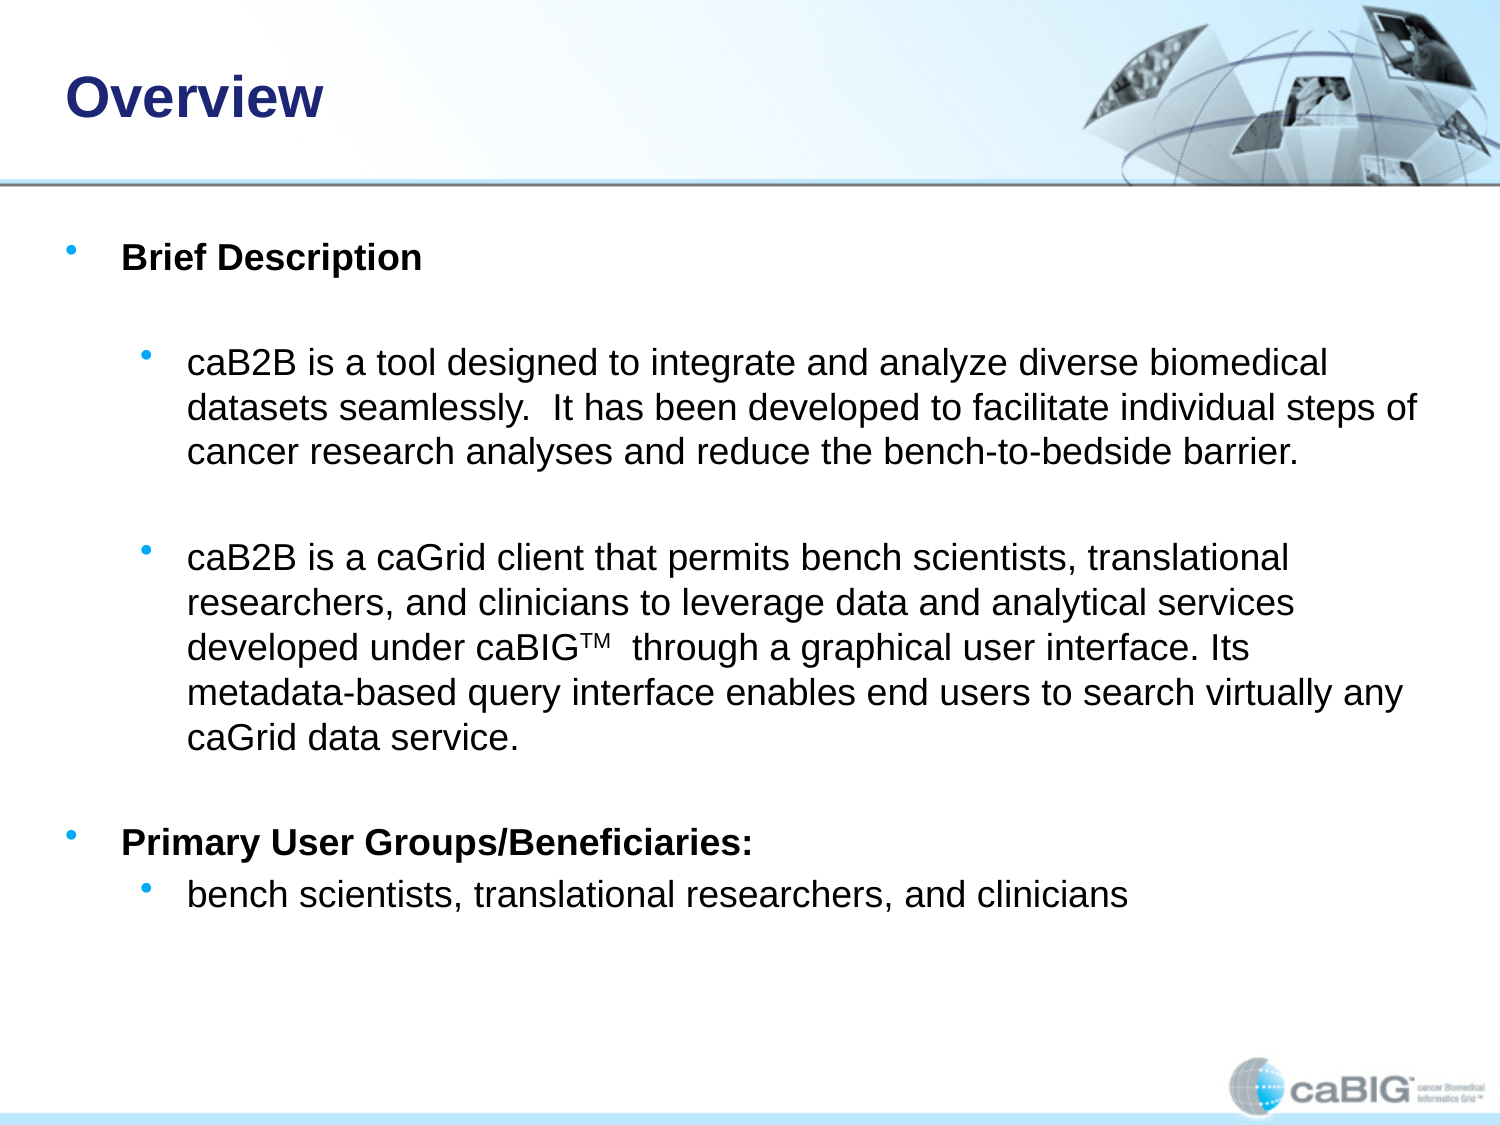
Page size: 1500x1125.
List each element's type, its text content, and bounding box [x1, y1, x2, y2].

list Brief Description caB2B is a tool designed to integrate and analyze diverse biomedical datasets seamlessly. It has been developed to facilitate individual steps of cancer research analyses and reduce the bench-to-bedside barrier. caB2B is a caGrid client that permits bench scientists, translational researchers, and clinicians to leverage data and analytical services developed under caBIGTM through a graphical user interface. Its metadata-based query interface enables end users to search virtually any caGrid data service. Primary User Groups/Beneficiaries: bench scientists, translational researchers, and clinicians [49, 224, 1438, 1038]
title Overview [49, 0, 1176, 188]
picture [0, 0, 1500, 1125]
